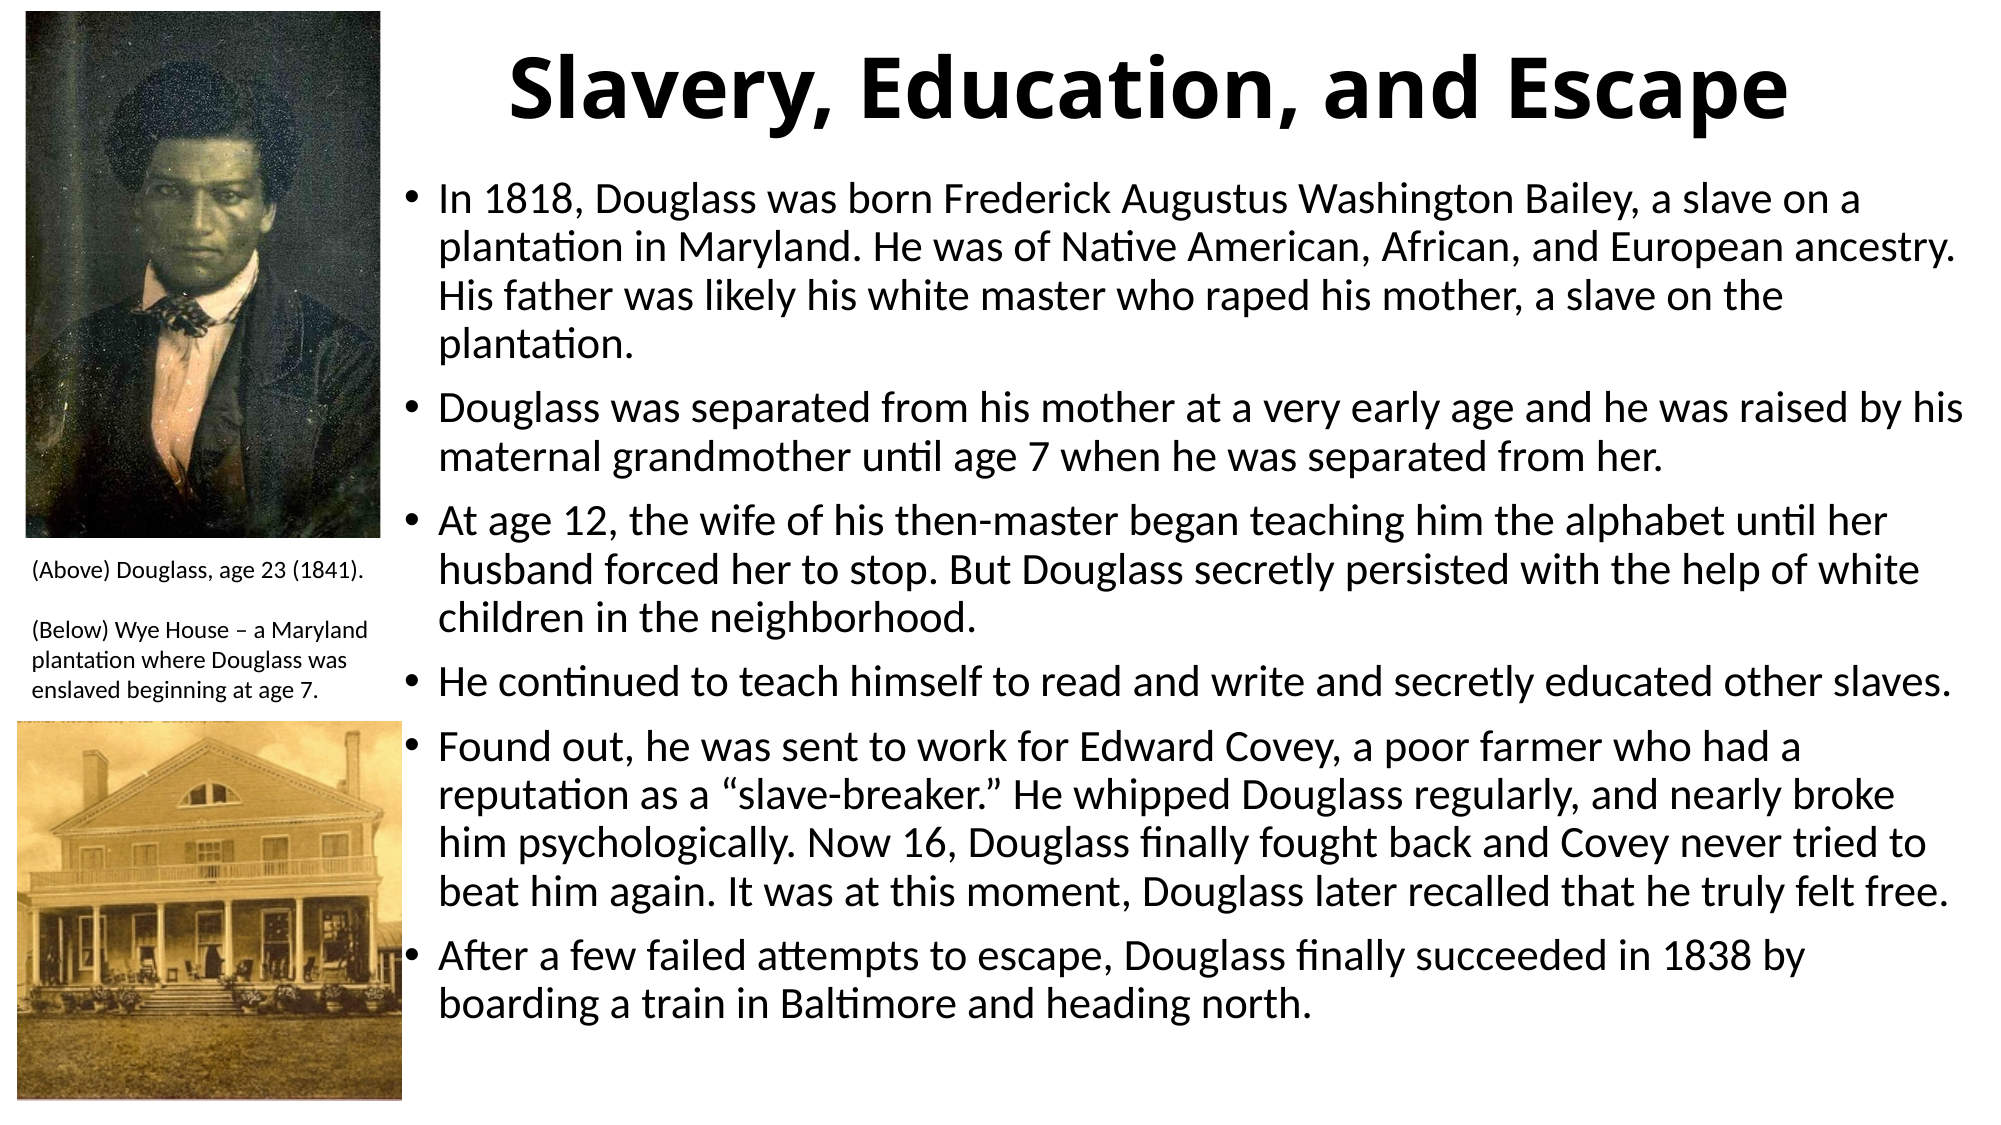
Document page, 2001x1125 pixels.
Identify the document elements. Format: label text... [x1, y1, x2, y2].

title Slavery, Education, and Escape [436, 15, 1863, 167]
picture [16, 721, 402, 1101]
text_box (Above) Douglass, age 23 (1841). (Below) Wye House – a Maryland plantation where Douglass was enslaved beginning at age 7. [16, 546, 390, 711]
picture [25, 11, 381, 538]
list In 1818, Douglass was born Frederick Augustus Washington Bailey, a slave on a plantation in Maryland. He was of Native American, African, and European ancestry. His father was likely his white master who raped his mother, a slave on the plantation. Douglass was separated from his mother at a very early age and he was raised by his maternal grandmother until age 7 when he was separated from her. At age 12, the wife of his then-master began teaching him the alphabet until her husband forced her to stop. But Douglass secretly persisted with the help of white children in the neighborhood. He continued to teach himself to read and write and secretly educated other slaves. Found out, he was sent to work for Edward Covey, a poor farmer who had a reputation as a “slave-breaker.” He whipped Douglass regularly, and nearly broke him psychologically. Now 16, Douglass finally fought back and Covey never tried to beat him again. It was at this moment, Douglass later recalled that he truly felt free. After a few failed attempts to escape, Douglass finally succeeded in 1838 by boarding a train in Baltimore and heading north. [389, 167, 1983, 1109]
